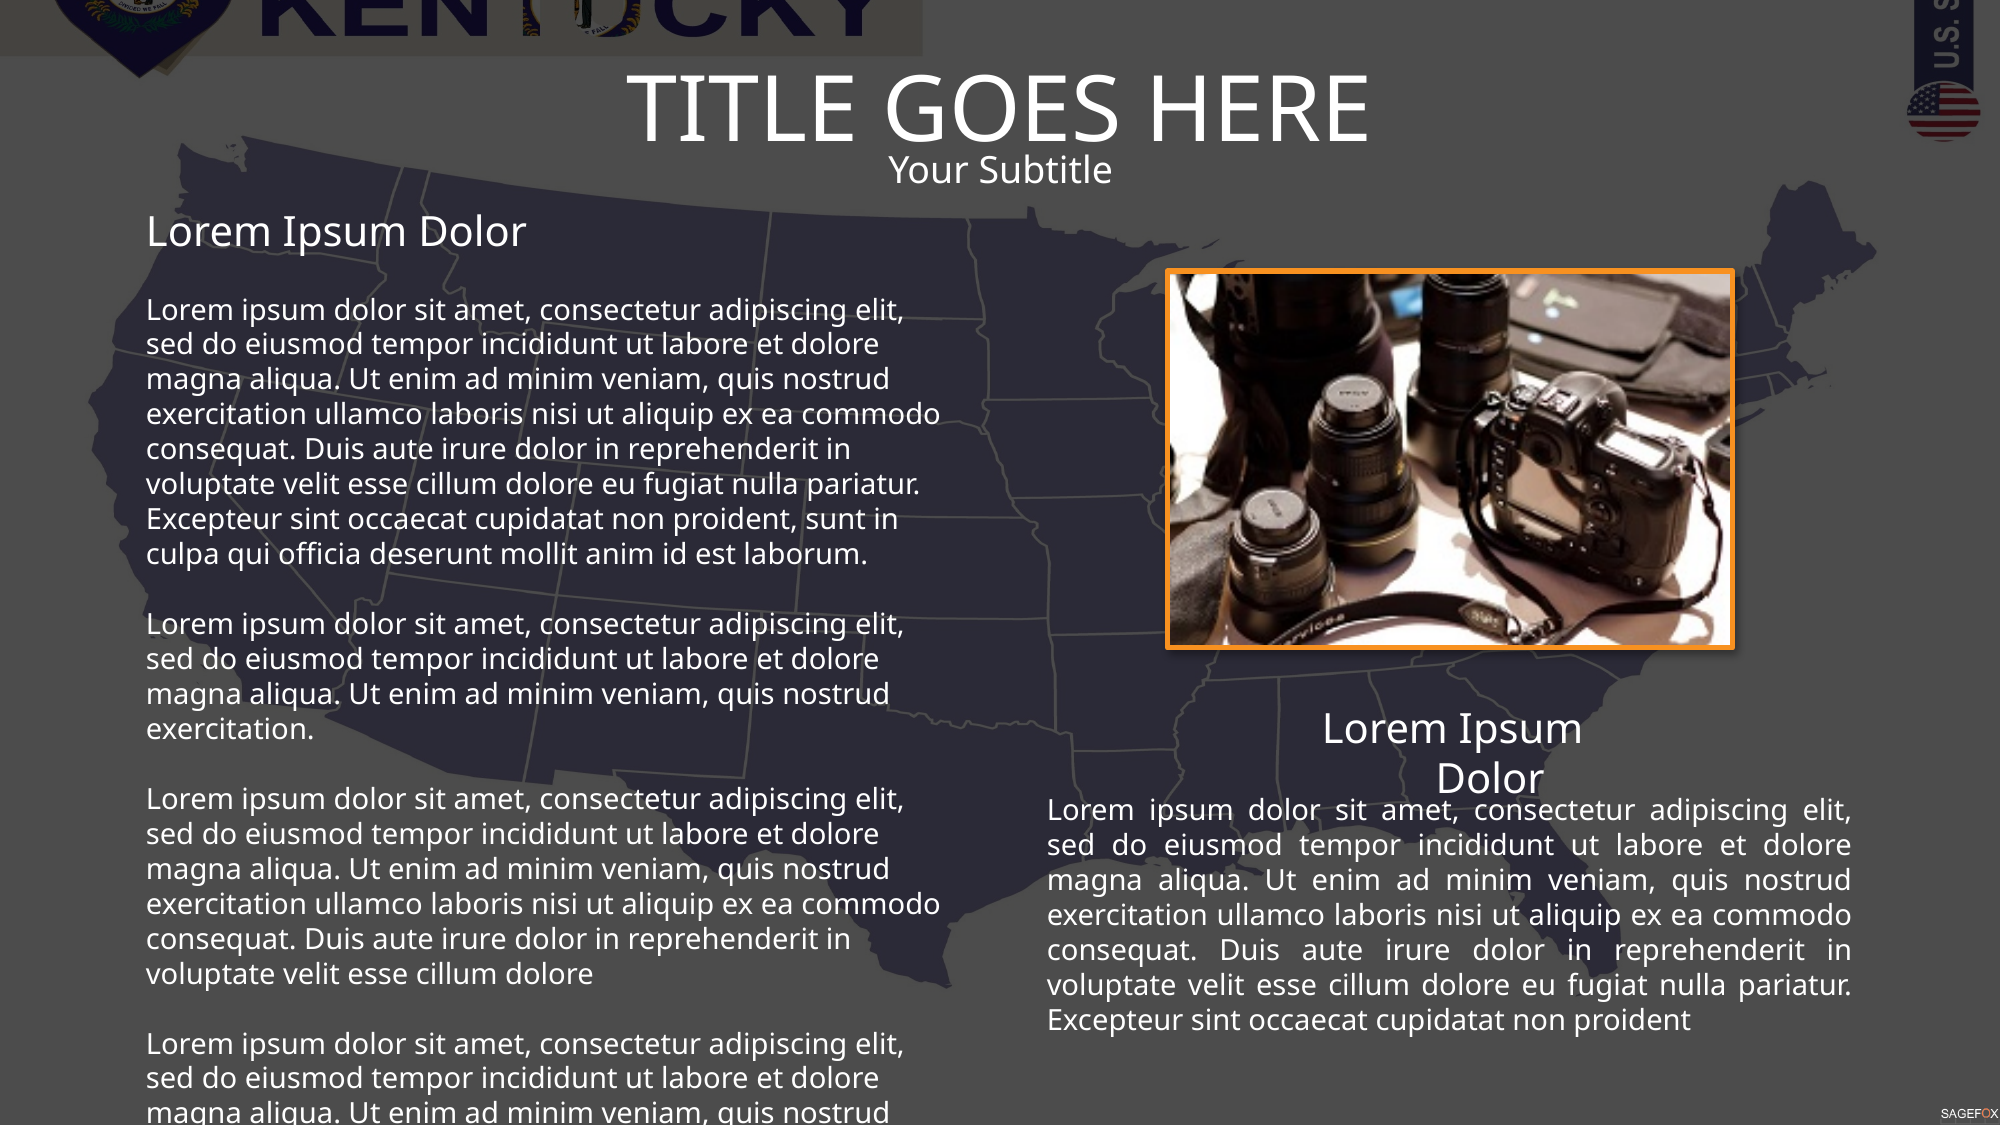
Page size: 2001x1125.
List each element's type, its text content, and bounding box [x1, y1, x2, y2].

text_box Lorem ipsum dolor sit amet, consectetur adipiscing elit, sed do eiusmod tempor incididunt ut labore et dolore magna aliqua. Ut enim ad minim veniam, quis nostrud exercitation ullamco laboris nisi ut aliquip ex ea commodo consequat. Duis aute irure dolor in reprehenderit in voluptate velit esse cillum dolore eu fugiat nulla pariatur. Excepteur sint occaecat cupidatat non proident, sunt in culpa qui officia deserunt mollit anim id est laborum. Lorem ipsum dolor sit amet, consectetur adipiscing elit, sed do eiusmod tempor incididunt ut labore et dolore magna aliqua. Ut enim ad minim veniam, quis nostrud exercitation. Lorem ipsum dolor sit amet, consectetur adipiscing elit, sed do eiusmod tempor incididunt ut labore et dolore magna aliqua. Ut enim ad minim veniam, quis nostrud exercitation ullamco laboris nisi ut aliquip ex ea commodo consequat. Duis aute irure dolor in reprehenderit in voluptate velit esse cillum dolore Lorem ipsum dolor sit amet, consectetur adipiscing elit, sed do eiusmod tempor incididunt ut labore et dolore magna aliqua. Ut enim ad minim veniam, quis nostrud exercitation. [145, 290, 952, 1125]
text_box Lorem ipsum dolor sit amet, consectetur adipiscing elit, sed do eiusmod tempor incididunt ut labore et dolore magna aliqua. Ut enim ad minim veniam, quis nostrud exercitation ullamco laboris nisi ut aliquip ex ea commodo consequat. Duis aute irure dolor in reprehenderit in voluptate velit esse cillum dolore eu fugiat nulla pariatur. Excepteur sint occaecat cupidatat non proident [1046, 791, 1853, 1036]
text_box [548, 42, 1452, 199]
text_box Lorem Ipsum Dolor [145, 207, 952, 252]
text_box Lorem Ipsum Dolor [1272, 729, 1633, 774]
picture [0, 0, 2001, 1125]
